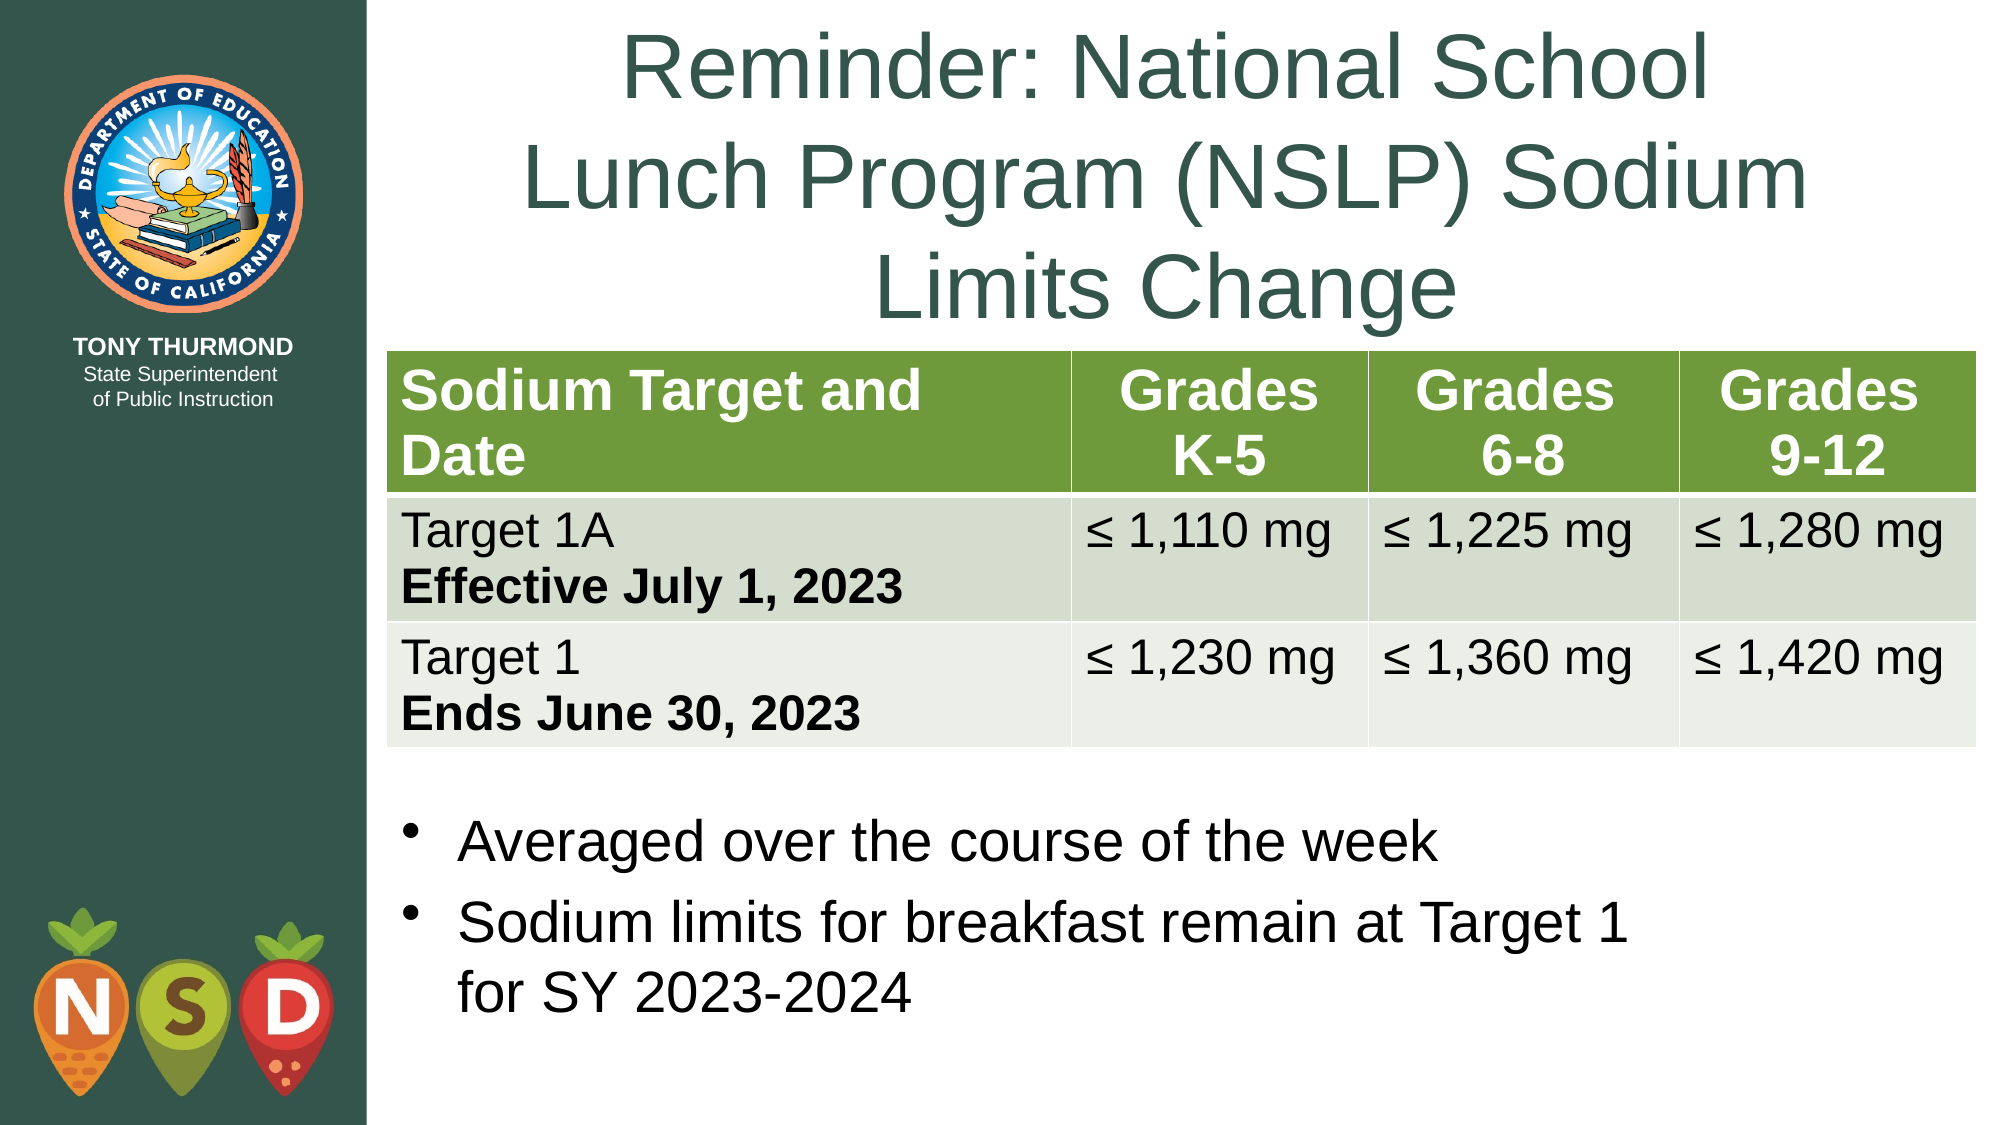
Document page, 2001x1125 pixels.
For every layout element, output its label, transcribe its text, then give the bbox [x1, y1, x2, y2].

title Reminder: National School Lunch Program (NSLP) Sodium Limits Change [416, 132, 1917, 321]
table_cell Target 1 Ends June 30, 2023 [387, 623, 1071, 747]
table_header Grades K-5 [1072, 351, 1368, 492]
table_cell ≤ 1,225 mg [1369, 498, 1679, 621]
picture [13, 892, 354, 1108]
table_header Grades 6-8 [1369, 351, 1679, 492]
list Averaged over the course of the week Sodium limits for breakfast remain at Target 1 for SY 2023-2024 [385, 795, 1791, 1030]
table_cell Target 1A Effective July 1, 2023 [387, 498, 1071, 621]
table_cell ≤ 1,420 mg [1680, 623, 1976, 747]
table_cell ≤ 1,110 mg [1072, 498, 1368, 621]
picture [64, 74, 303, 313]
table_header Grades 9-12 [1680, 351, 1976, 492]
table_cell ≤ 1,360 mg [1369, 623, 1679, 747]
table_cell ≤ 1,230 mg [1072, 623, 1368, 747]
table_header Sodium Target and Date [387, 351, 1071, 492]
table_cell ≤ 1,280 mg [1680, 498, 1976, 621]
